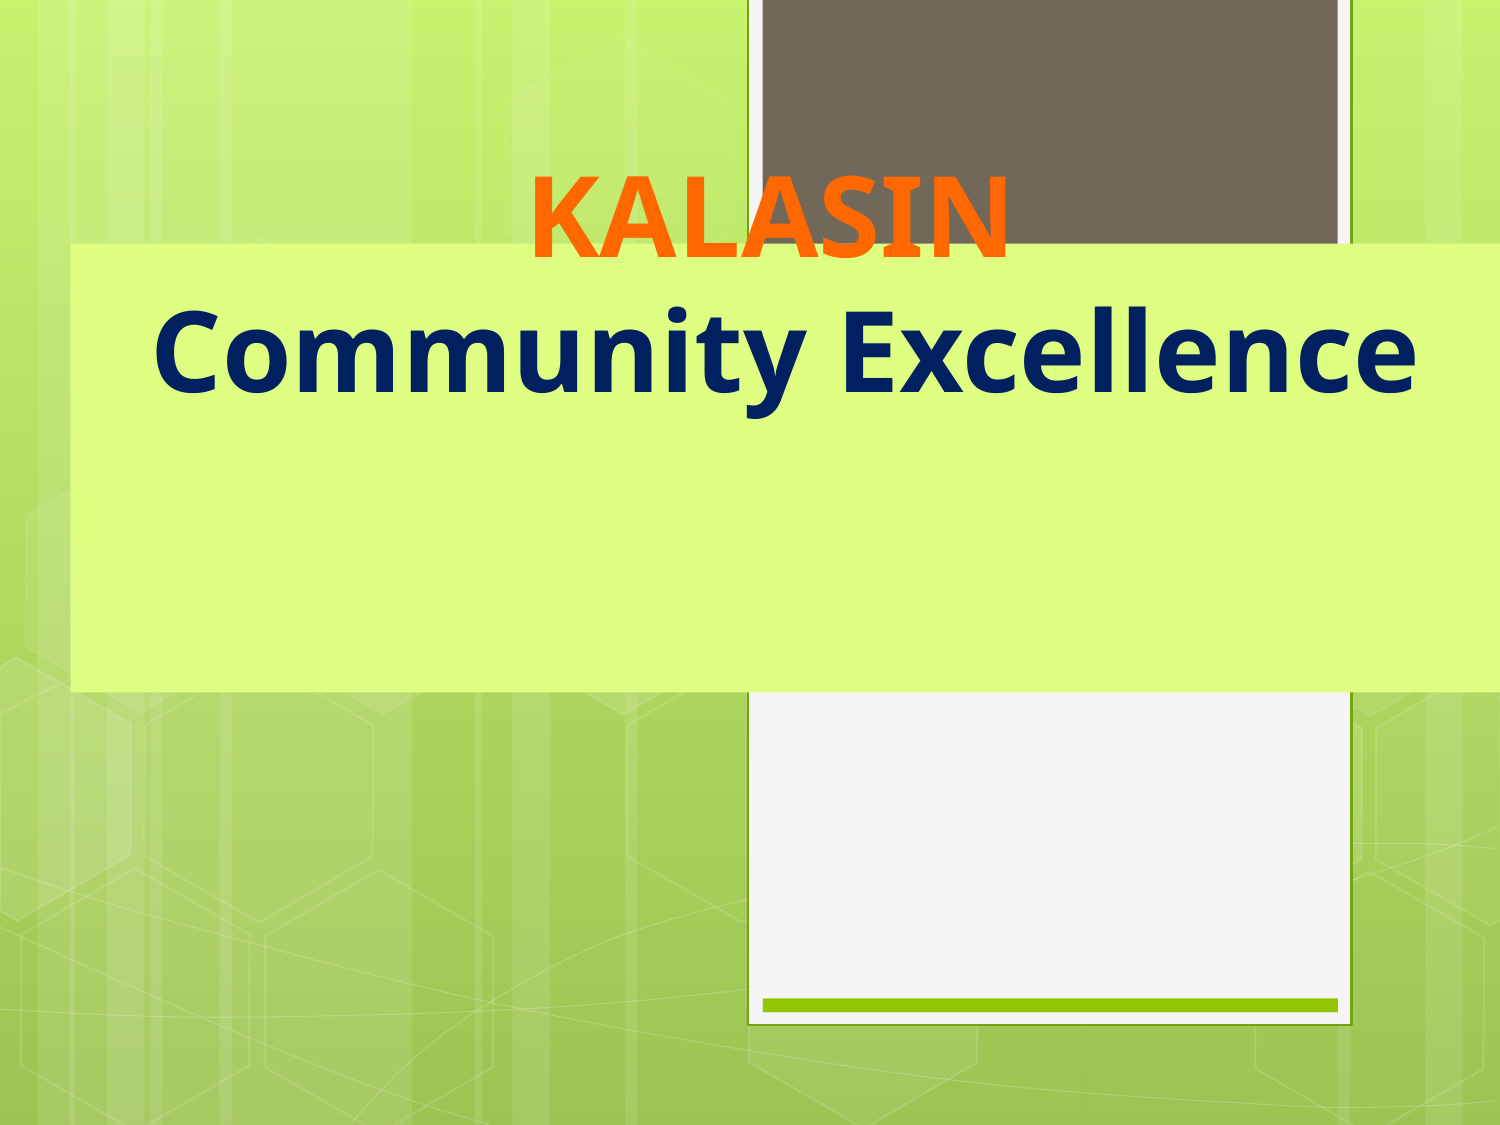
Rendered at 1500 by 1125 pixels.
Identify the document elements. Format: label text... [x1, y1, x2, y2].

title KALASIN Community Excellence [70, 243, 1500, 693]
